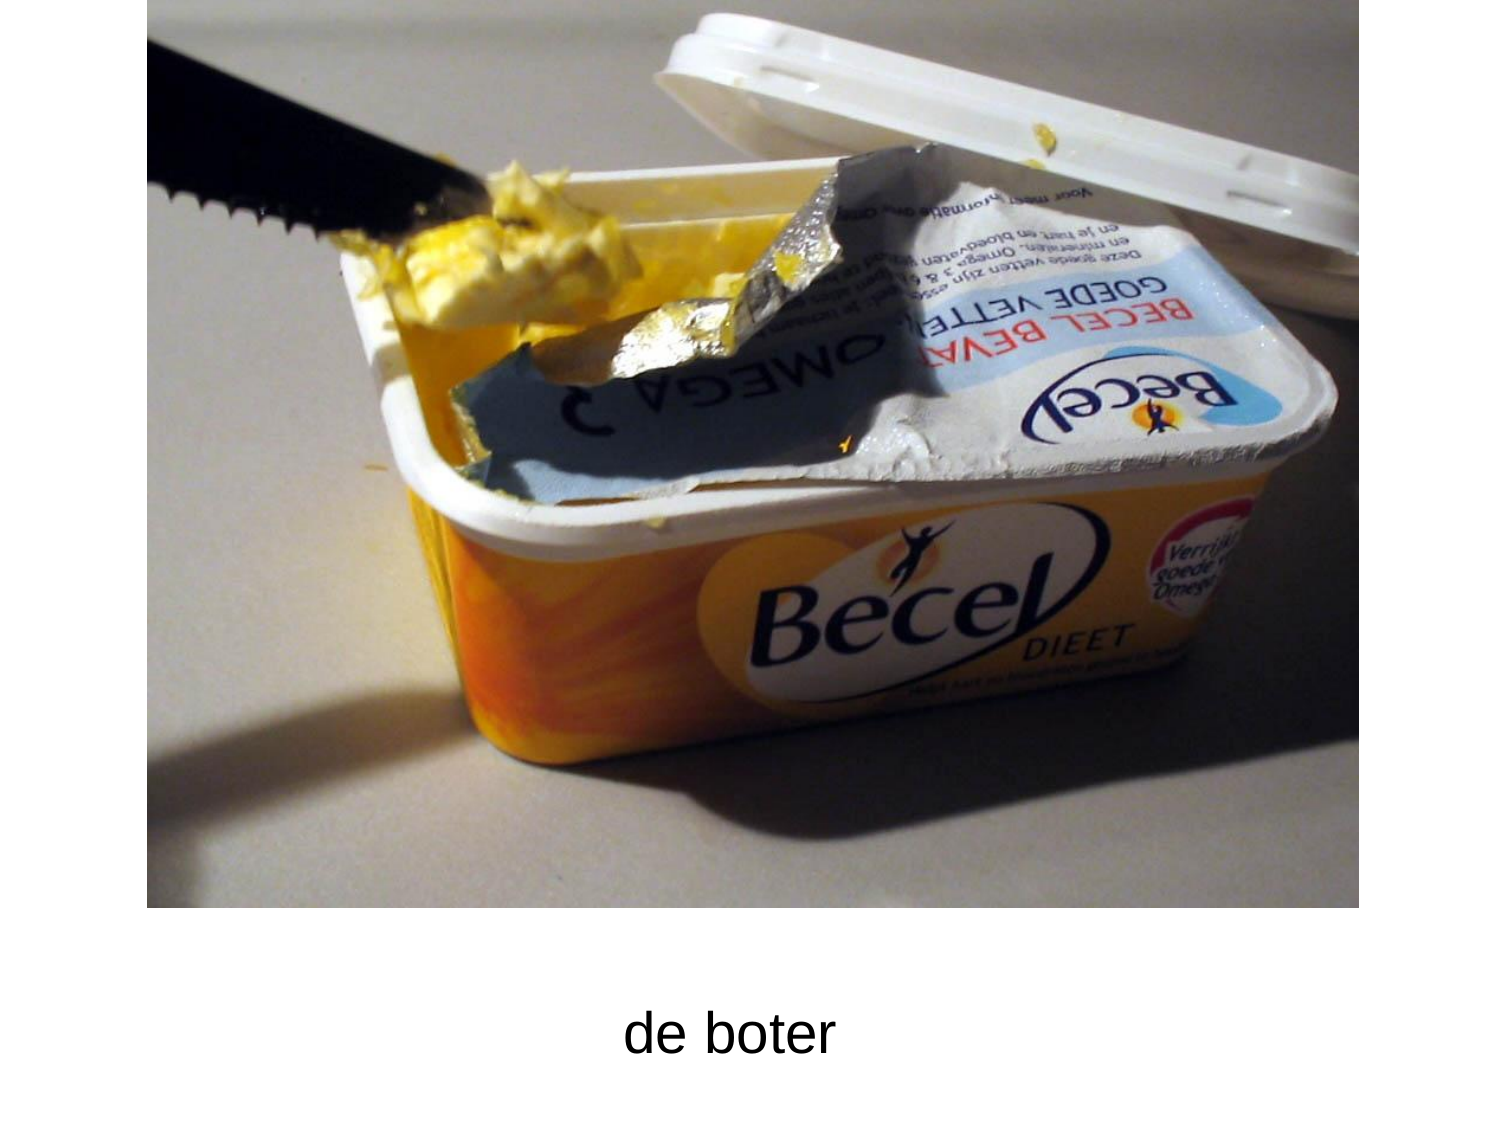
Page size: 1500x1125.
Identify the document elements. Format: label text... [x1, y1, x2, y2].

picture [147, 0, 1359, 909]
text_box de boter [608, 987, 1022, 1074]
